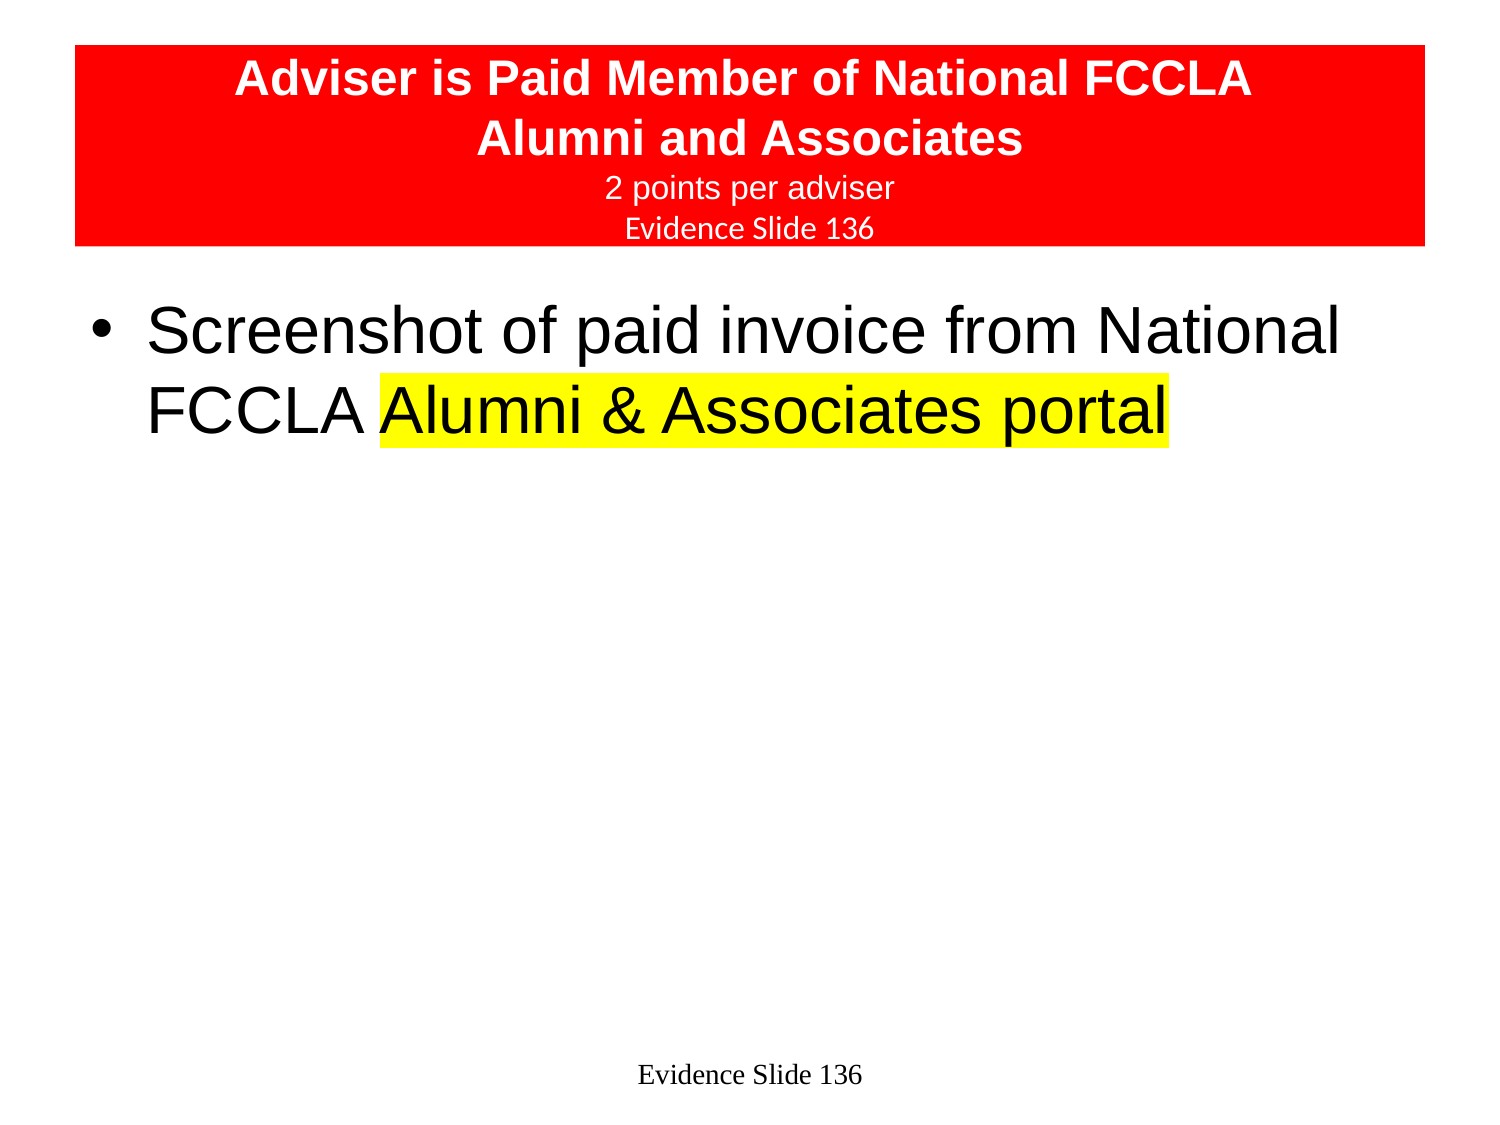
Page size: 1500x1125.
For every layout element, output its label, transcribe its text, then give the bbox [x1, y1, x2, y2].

list Screenshot of paid invoice from National FCCLA Alumni & Associates portal [75, 279, 1425, 972]
title Adviser is Paid Member of National FCCLA Alumni and Associates 2 points per adviser Evidence Slide 136 [75, 45, 1425, 247]
footer Evidence Slide 136 [512, 1042, 988, 1103]
